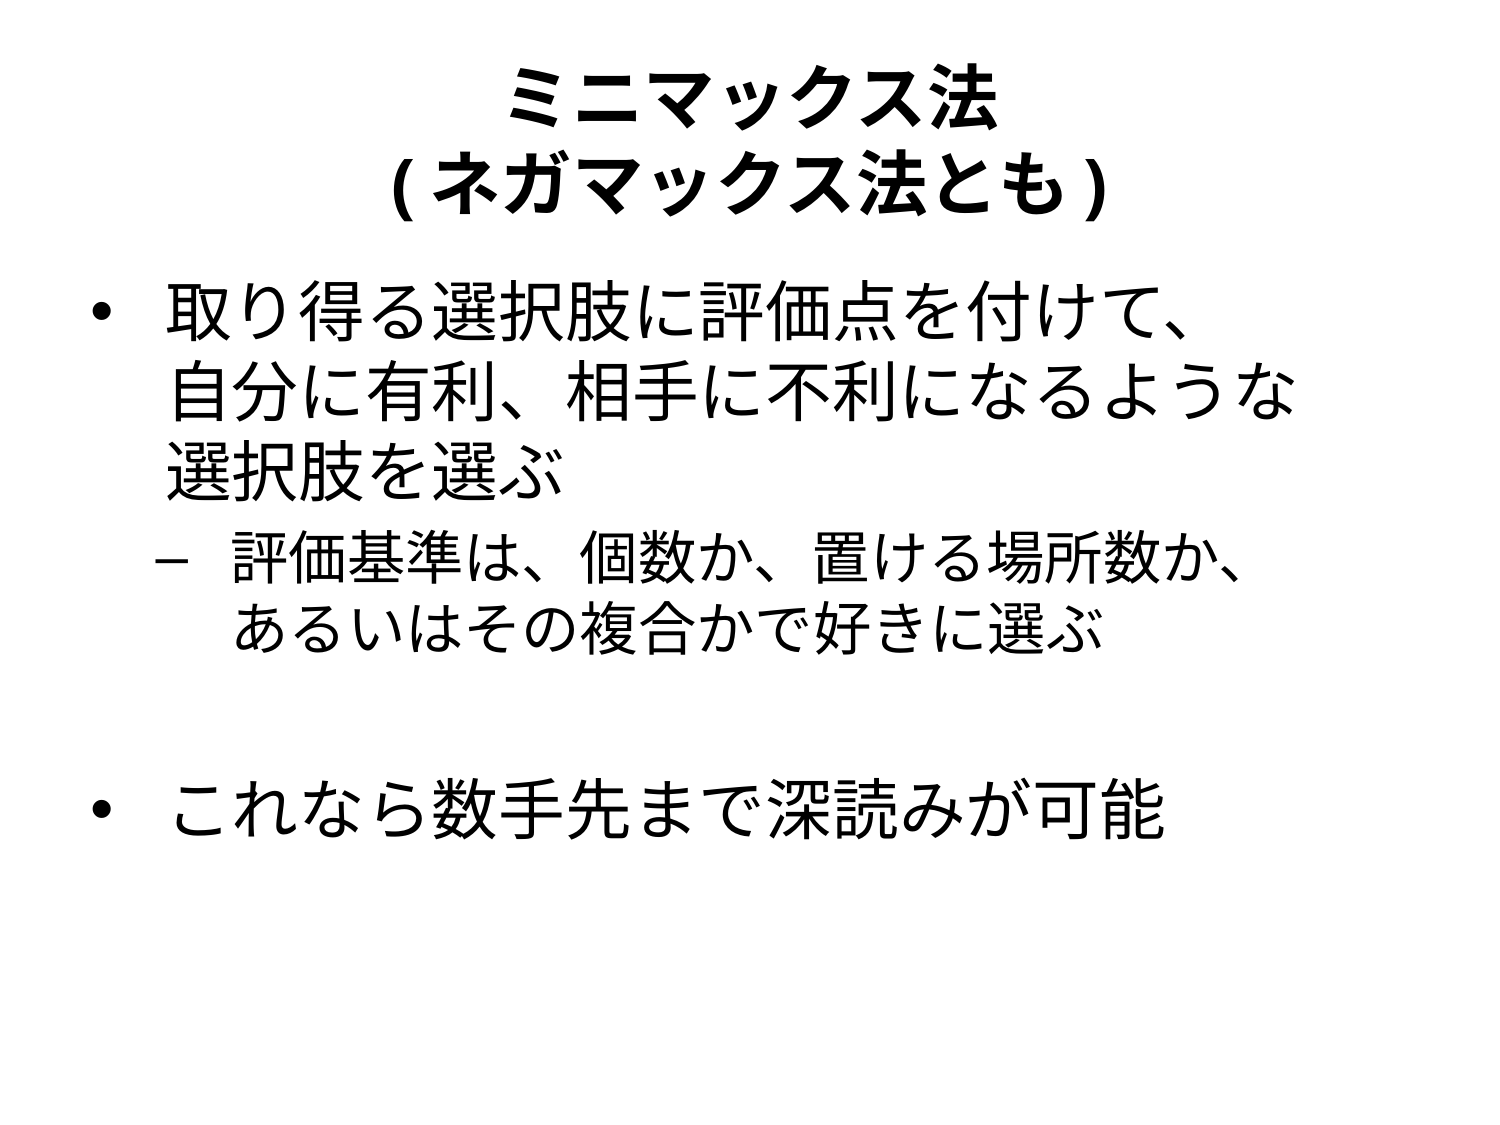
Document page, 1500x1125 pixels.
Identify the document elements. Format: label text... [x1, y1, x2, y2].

title ミニマックス法 (ネガマックス法とも) [75, 45, 1425, 233]
list 取り得る選択肢に評価点を付けて、 自分に有利、相手に不利になるような 選択肢を選ぶ 評価基準は、個数か、置ける場所数か、 あるいはその複合かで好きに選ぶ これなら数手先まで深読みが可能 [75, 262, 1425, 1005]
